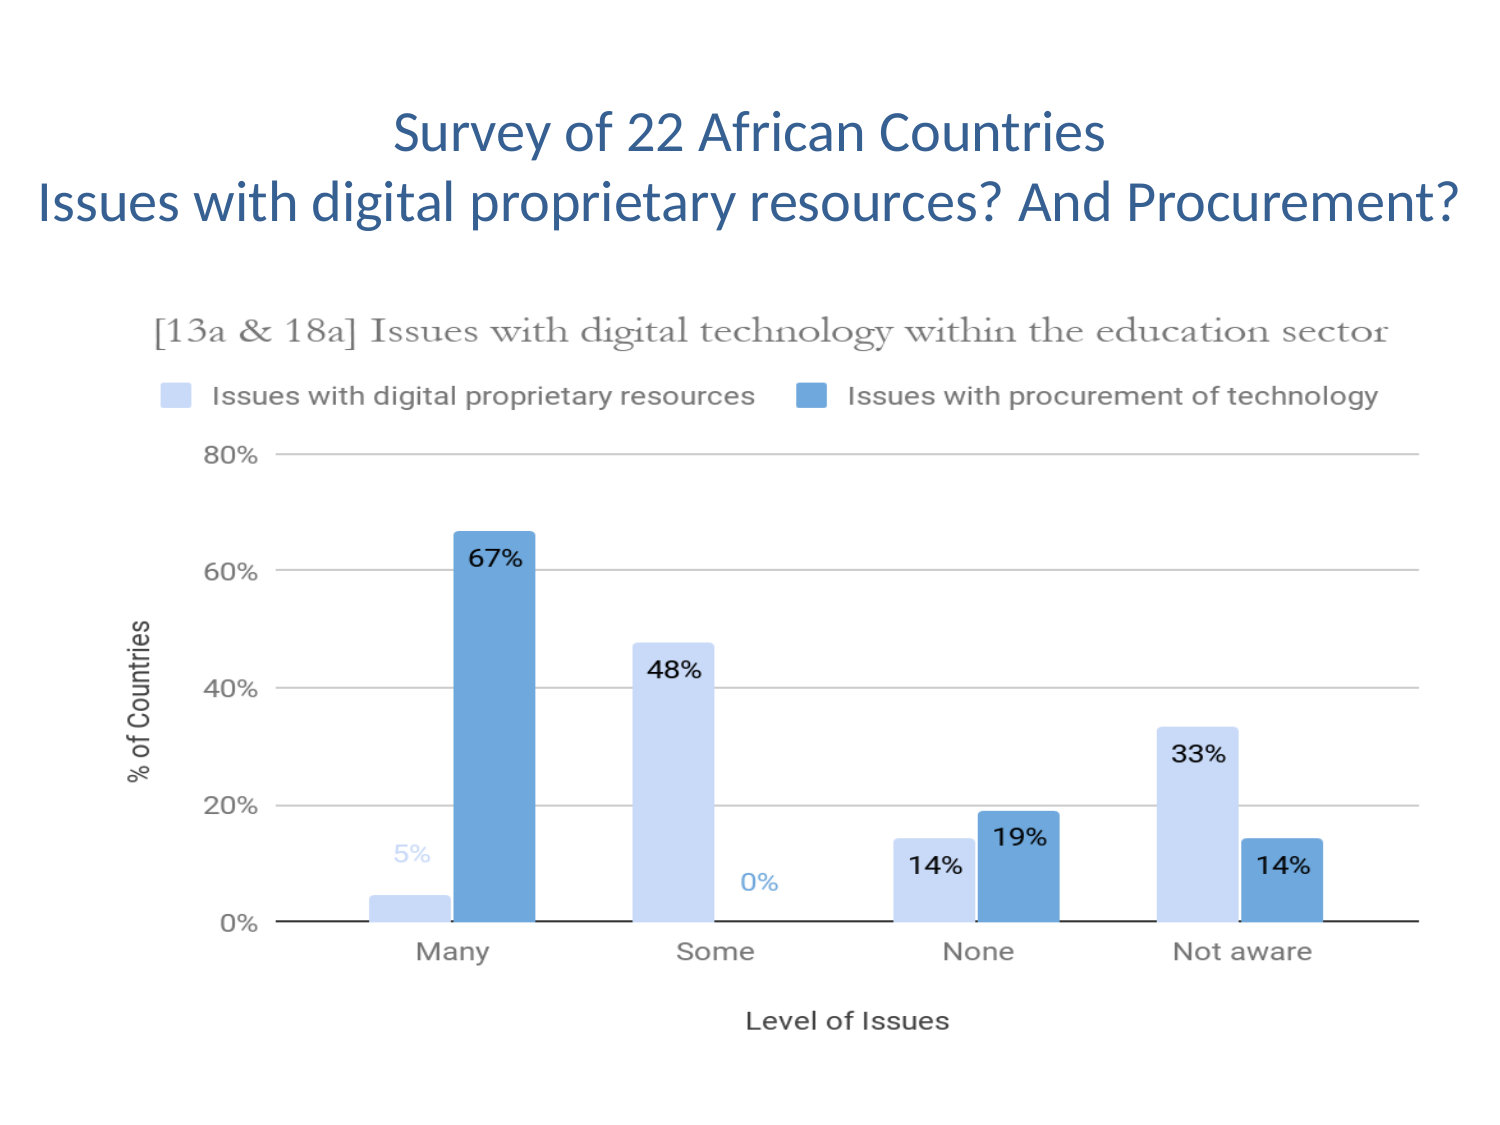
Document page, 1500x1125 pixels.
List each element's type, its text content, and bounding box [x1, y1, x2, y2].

title Survey of 22 African Countries Issues with digital proprietary resources? And Procurement? [0, 37, 1500, 289]
picture [70, 267, 1469, 1076]
